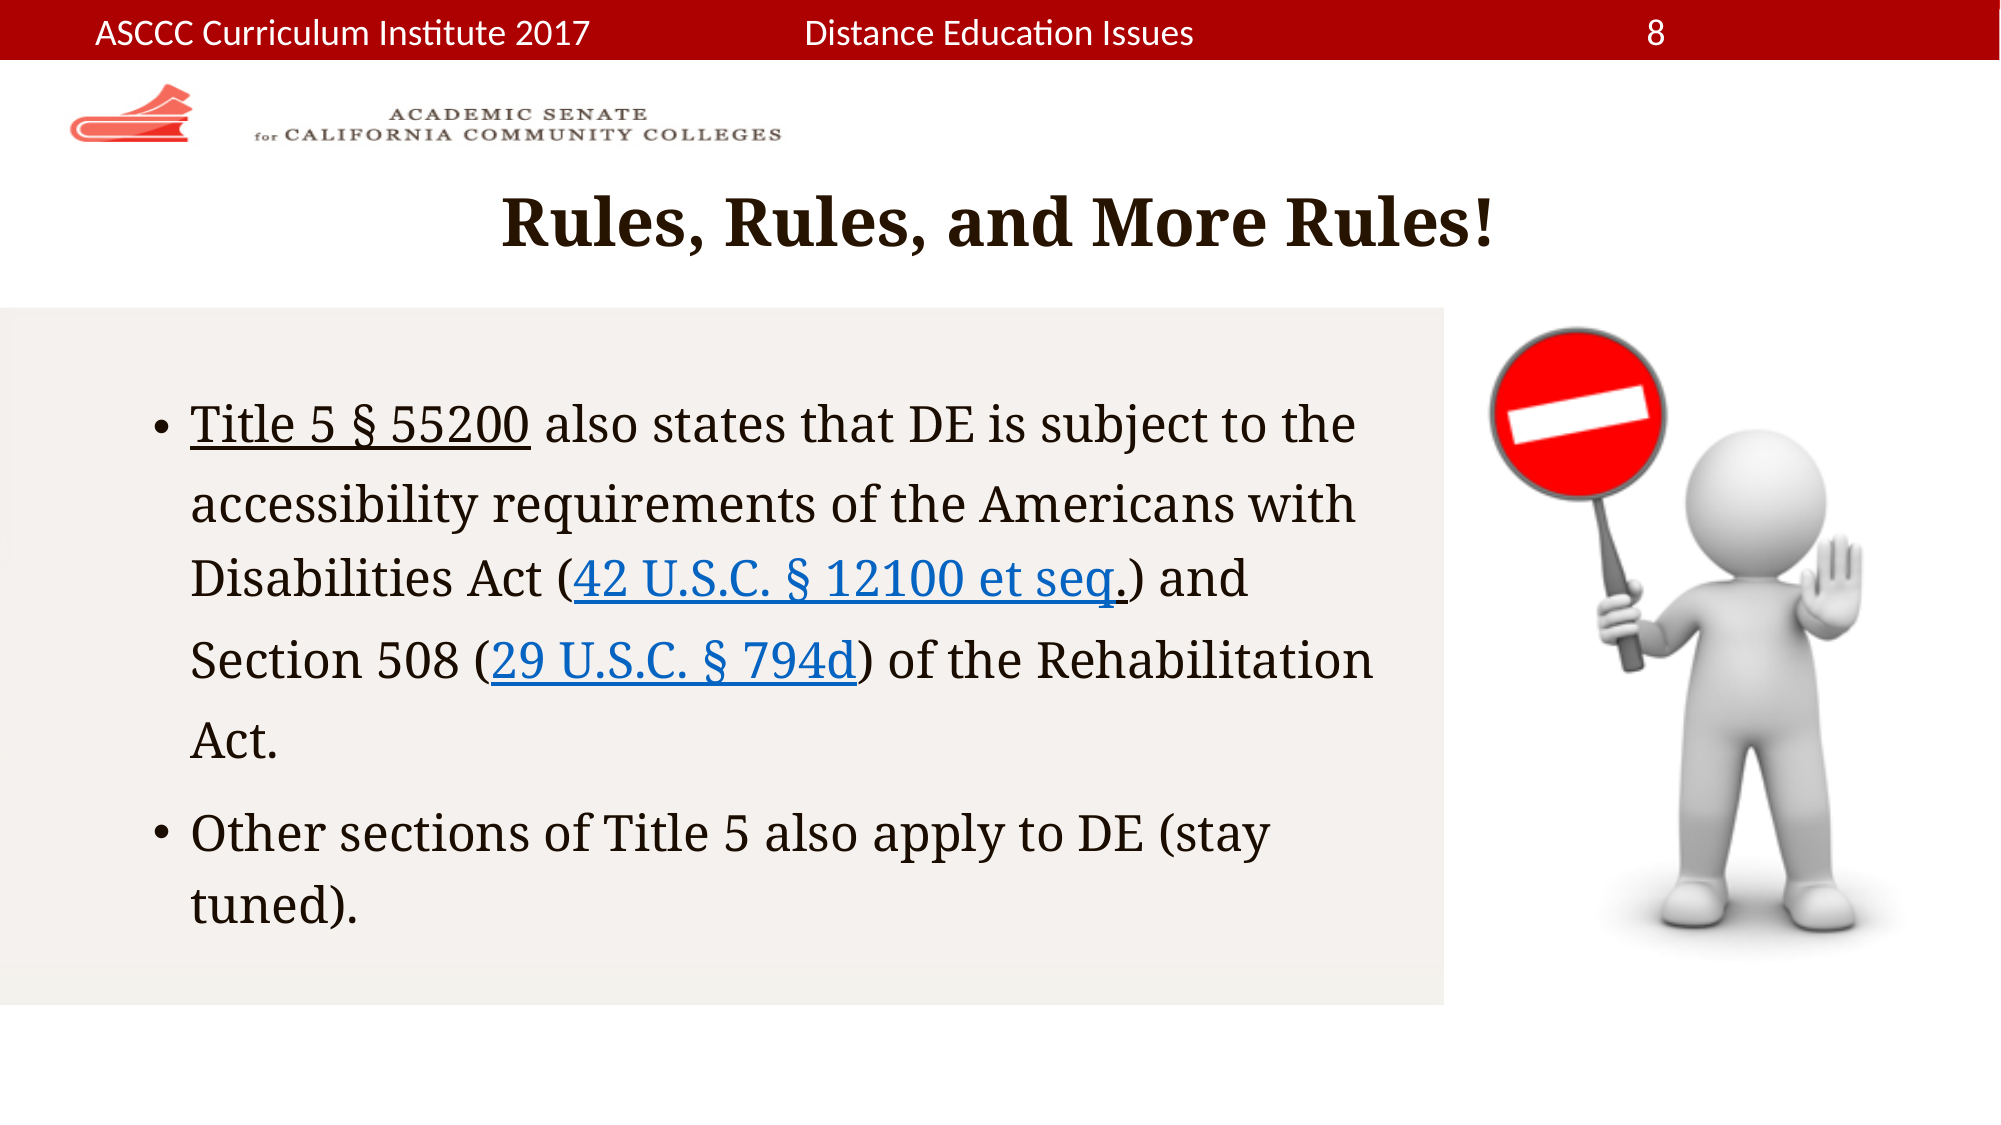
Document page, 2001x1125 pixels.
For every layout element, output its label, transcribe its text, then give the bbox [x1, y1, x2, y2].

list Title 5 § 55200 also states that DE is subject to the accessibility requirements of the Americans with Disabilities Act (42 U.S.C. § 12100 et seq.) and Section 508 (29 U.S.C. § 794d) of the Rehabilitation Act. Other sections of Title 5 also apply to DE (stay tuned). [138, 299, 1444, 1013]
picture [0, 0, 2001, 1125]
title Rules, Rules, and More Rules! [137, 149, 1863, 300]
